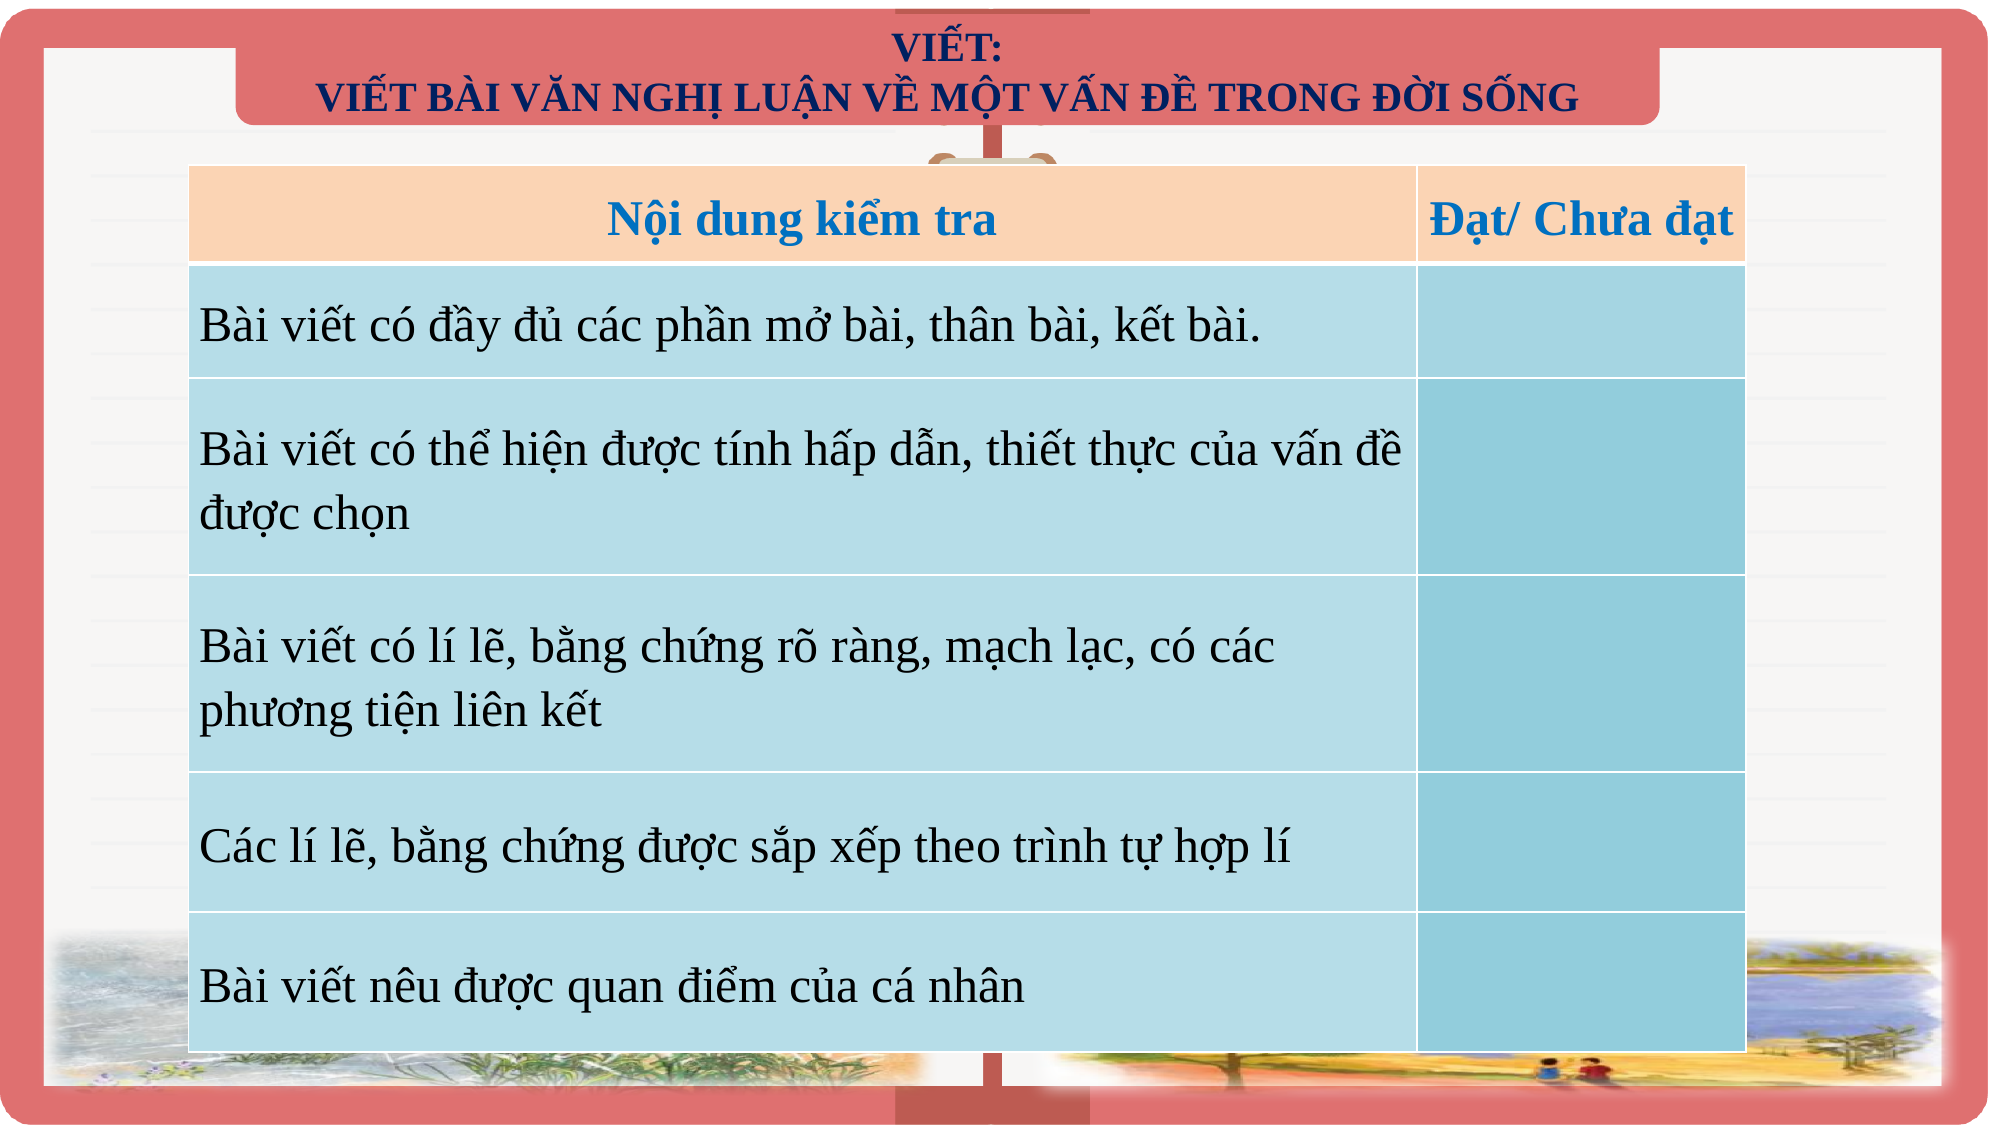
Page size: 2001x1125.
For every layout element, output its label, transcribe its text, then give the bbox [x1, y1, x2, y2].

table_cell Các lí lẽ, bằng chứng được sắp xếp theo trình tự hợp lí [189, 773, 1416, 911]
table_cell [1418, 576, 1745, 771]
table_cell [1418, 913, 1745, 1051]
table_cell Bài viết nêu được quan điểm của cá nhân [189, 913, 1416, 1051]
table_cell [1418, 379, 1745, 574]
table_cell [1418, 773, 1745, 911]
picture [0, 8, 1988, 1125]
text_box VIẾT: VIẾT BÀI VĂN NGHỊ LUẬN VỀ MỘT VẤN ĐỀ TRONG ĐỜI SỐNG [234, 13, 1661, 127]
table_header Đạt/ Chưa đạt [1418, 166, 1745, 261]
table_cell Bài viết có đầy đủ các phần mở bài, thân bài, kết bài. [189, 266, 1416, 377]
table_cell Bài viết có lí lẽ, bằng chứng rõ ràng, mạch lạc, có các phương tiện liên kết [189, 576, 1416, 771]
table_cell Bài viết có thể hiện được tính hấp dẫn, thiết thực của vấn đề được chọn [189, 379, 1416, 574]
table_cell [1418, 266, 1745, 377]
table_header Nội dung kiểm tra [189, 166, 1416, 261]
